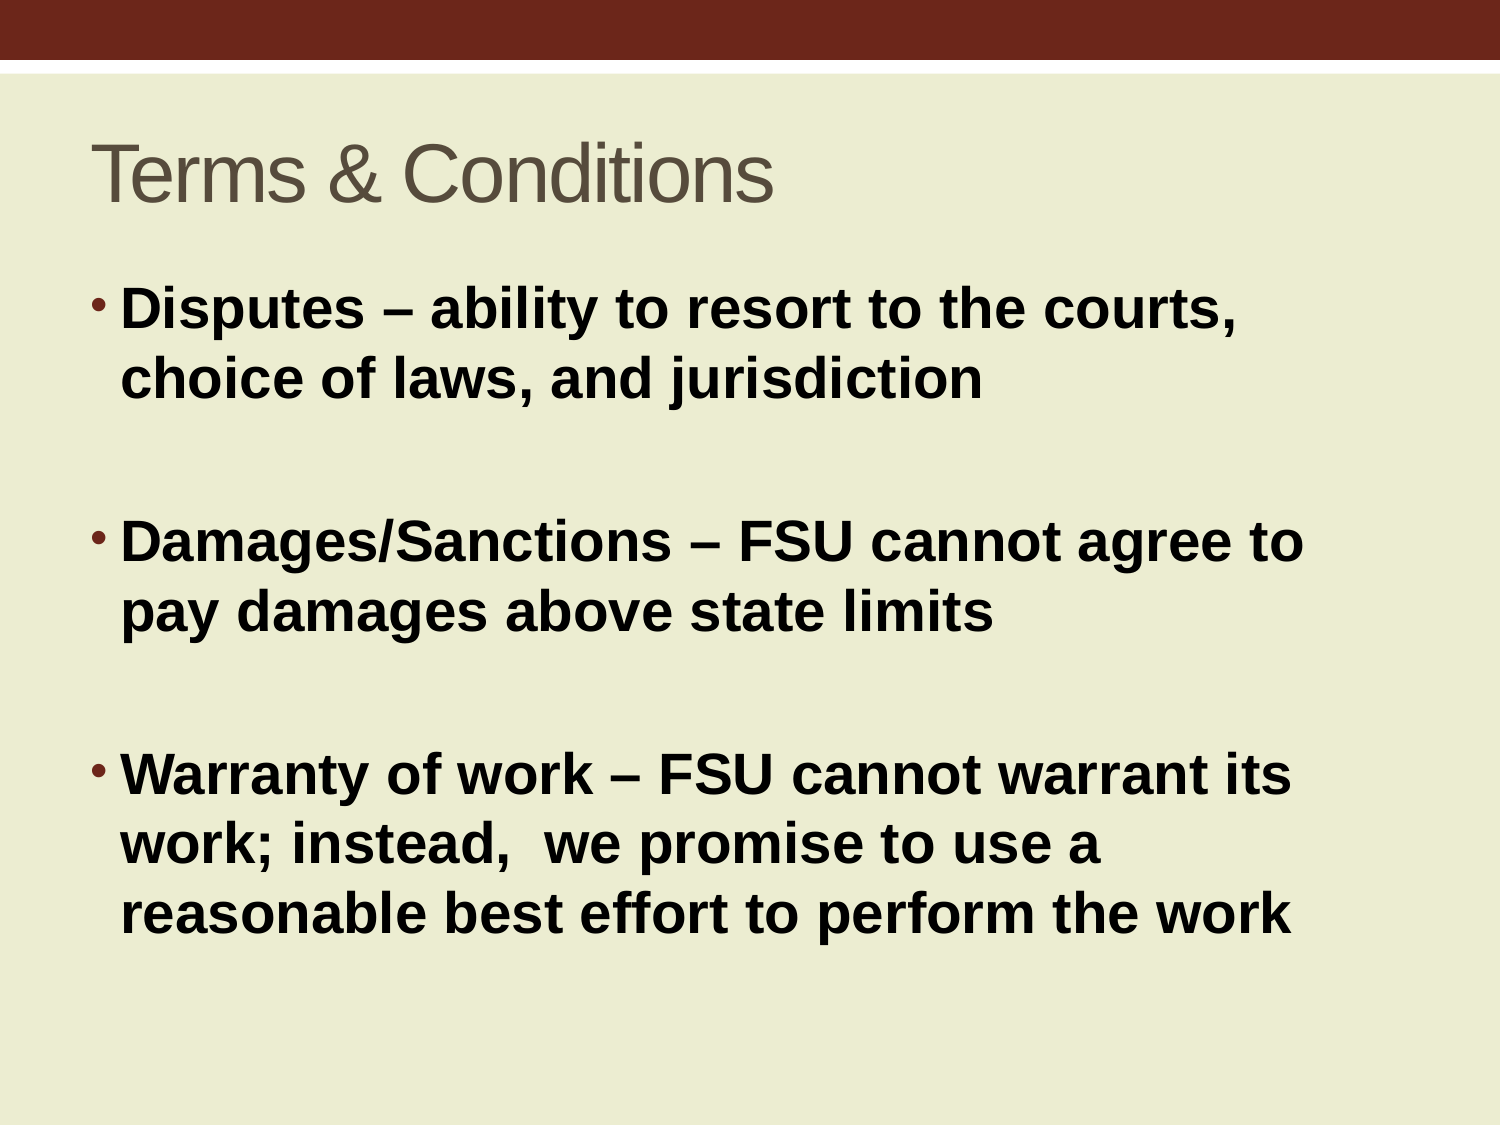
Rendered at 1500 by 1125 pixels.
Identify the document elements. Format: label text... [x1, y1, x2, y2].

title Terms & Conditions [75, 87, 1425, 250]
list Disputes – ability to resort to the courts, choice of laws, and jurisdiction Damages/Sanctions – FSU cannot agree to pay damages above state limits Warranty of work – FSU cannot warrant its work; instead, we promise to use a reasonable best effort to perform the work [75, 262, 1425, 1063]
